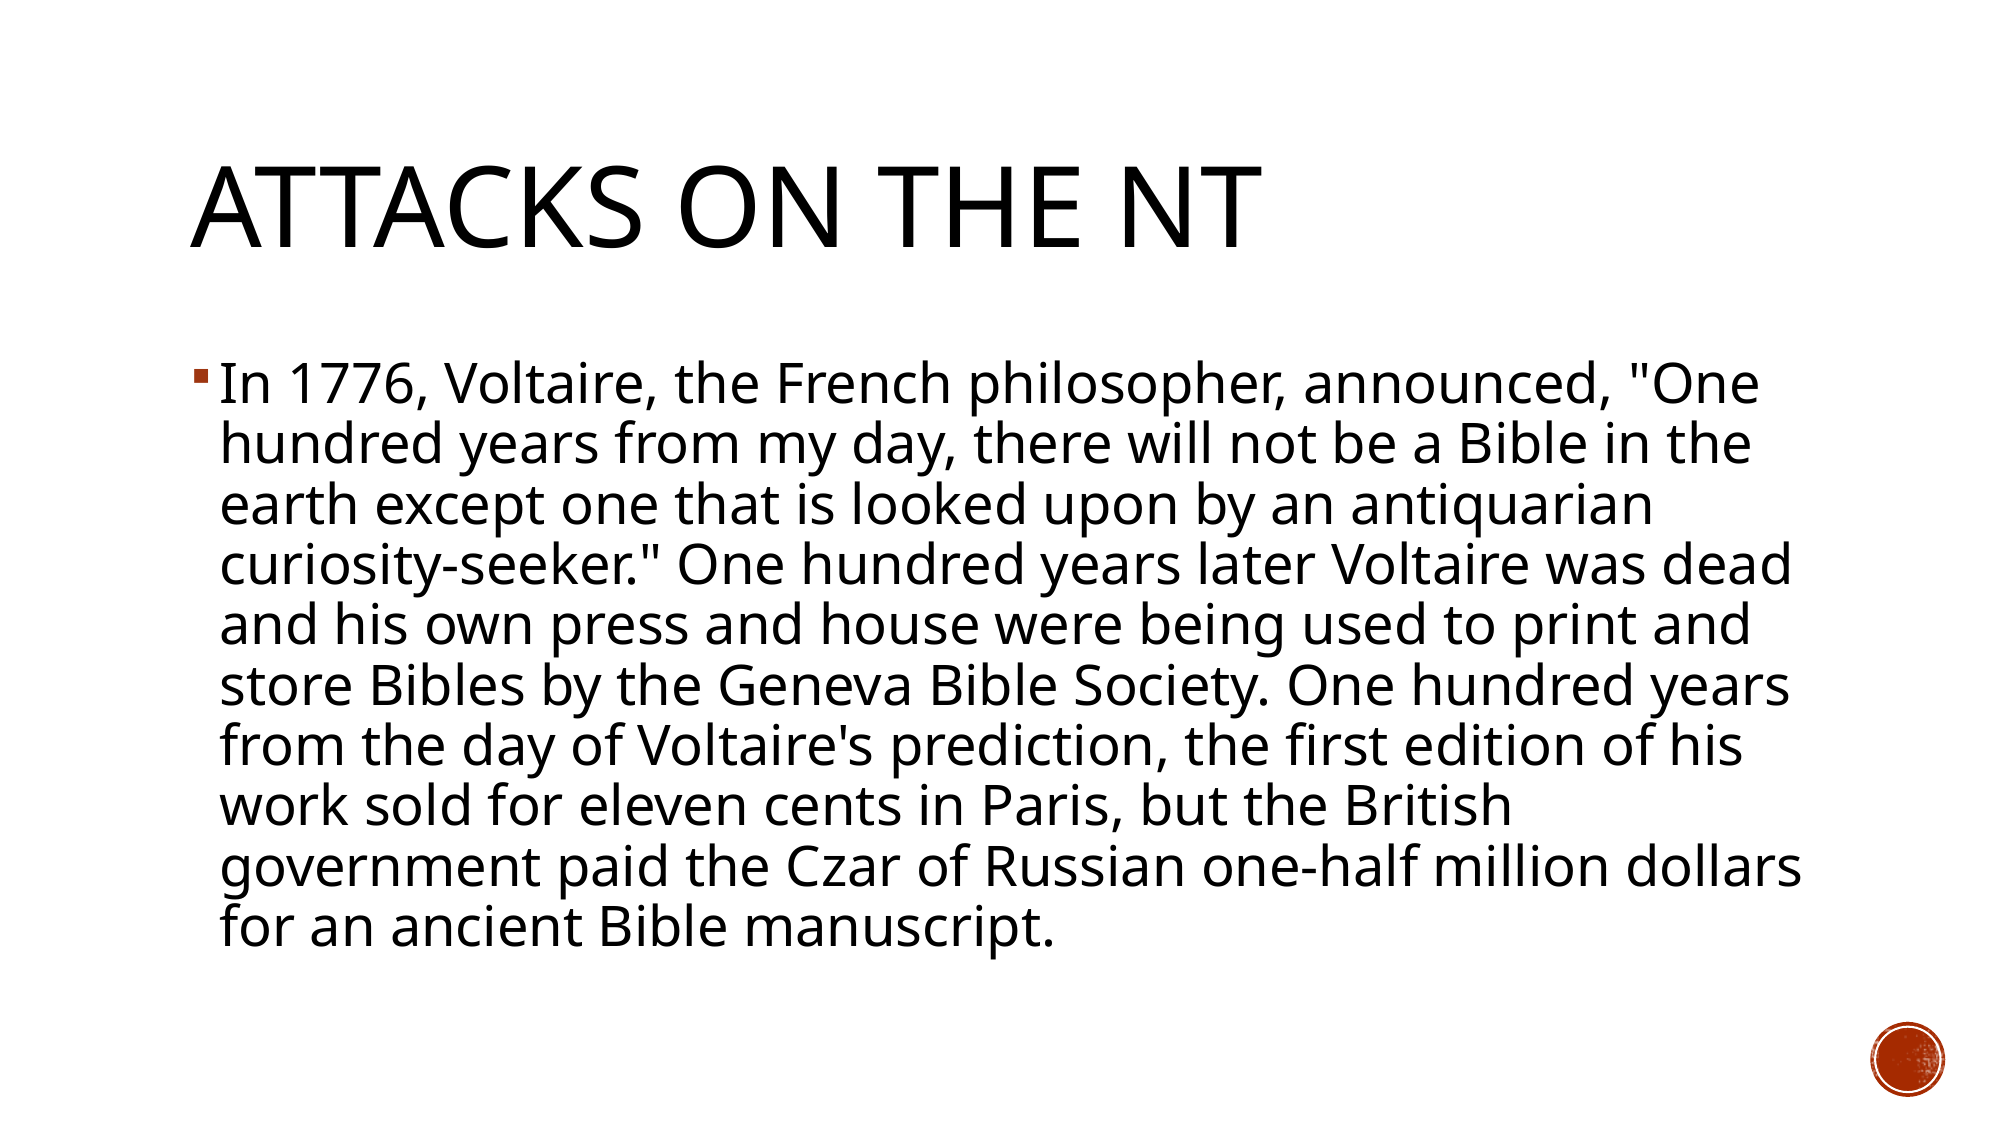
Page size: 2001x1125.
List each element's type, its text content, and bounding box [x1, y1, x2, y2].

list In 1776, Voltaire, the French philosopher, announced, "One hundred years from my day, there will not be a Bible in the earth except one that is looked upon by an antiquarian curiosity-seeker." One hundred years later Voltaire was dead and his own press and house were being used to print and store Bibles by the Geneva Bible Society. One hundred years from the day of Voltaire's prediction, the first edition of his work sold for eleven cents in Paris, but the British government paid the Czar of Russian one-half million dollars for an ancient Bible manuscript. [175, 348, 1826, 1013]
title Attacks on the NT [175, 79, 1826, 344]
